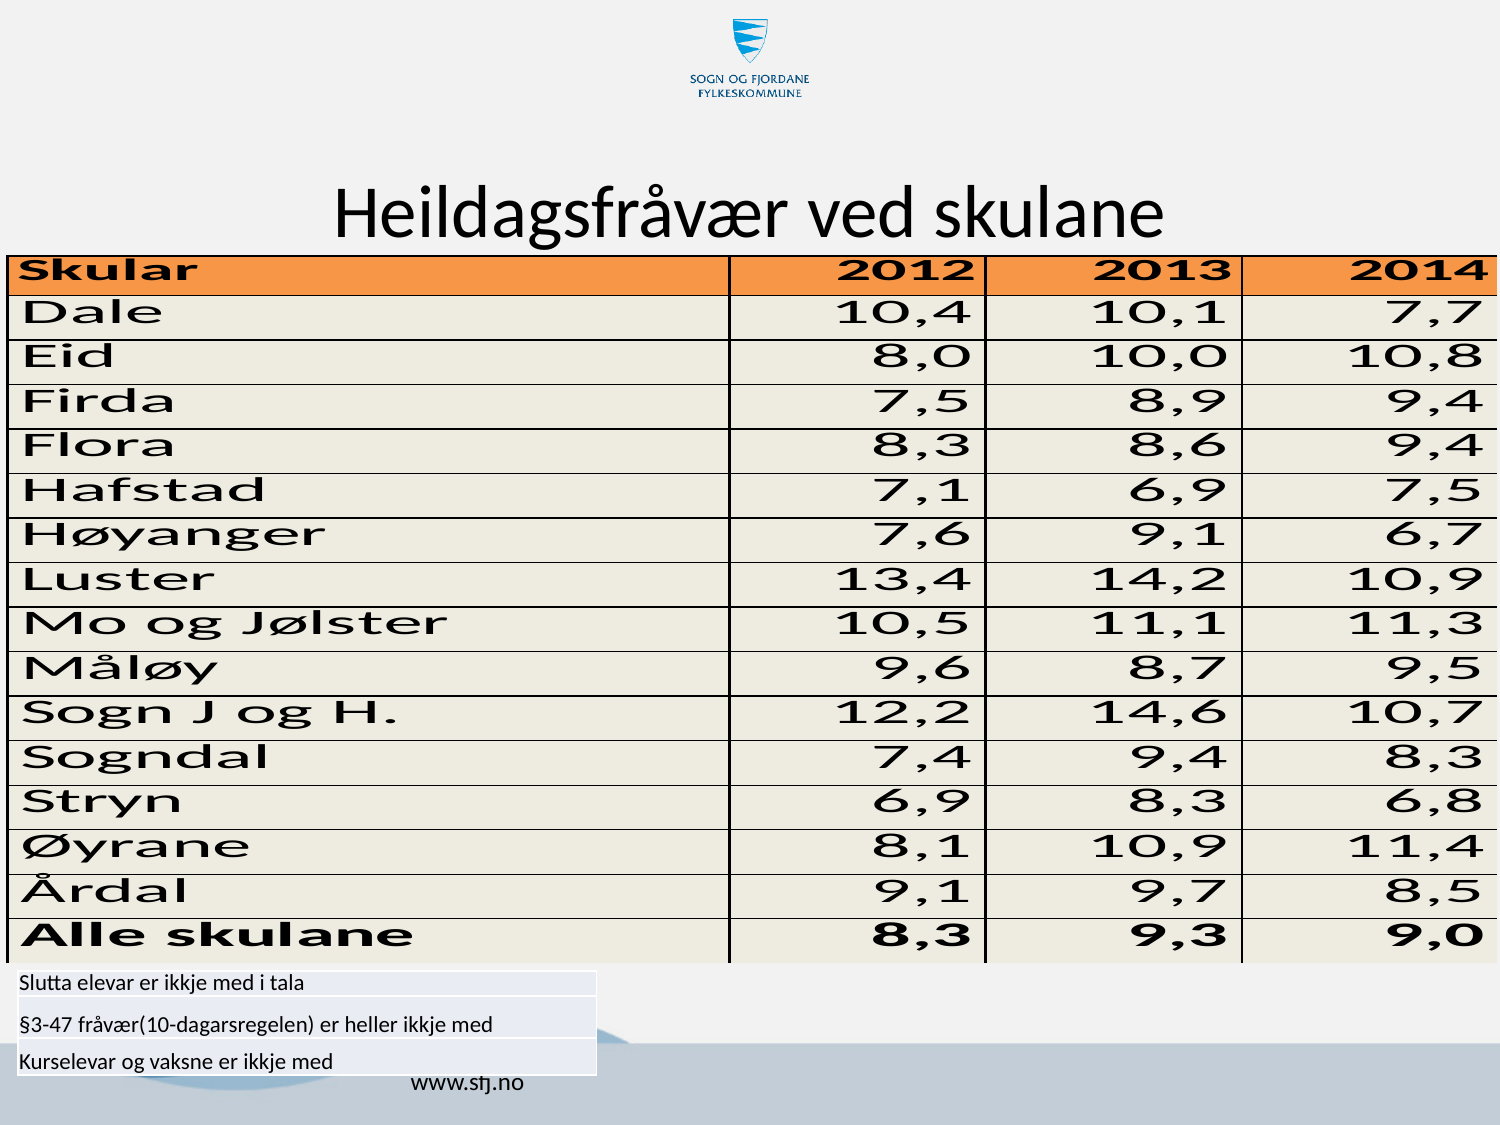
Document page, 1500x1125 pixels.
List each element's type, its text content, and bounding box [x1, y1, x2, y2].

table_cell Kurselevar og vaksne er ikkje med [19, 1039, 596, 1074]
picture [0, 0, 1500, 1125]
title Heildagsfråvær ved skulane [75, 113, 1425, 253]
footer www.sfj.no [395, 1058, 1117, 1103]
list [5, 255, 1500, 965]
table_cell §3-47 fråvær(10-dagarsregelen) er heller ikkje med [19, 997, 596, 1037]
table_header Slutta elevar er ikkje med i tala [19, 973, 596, 995]
